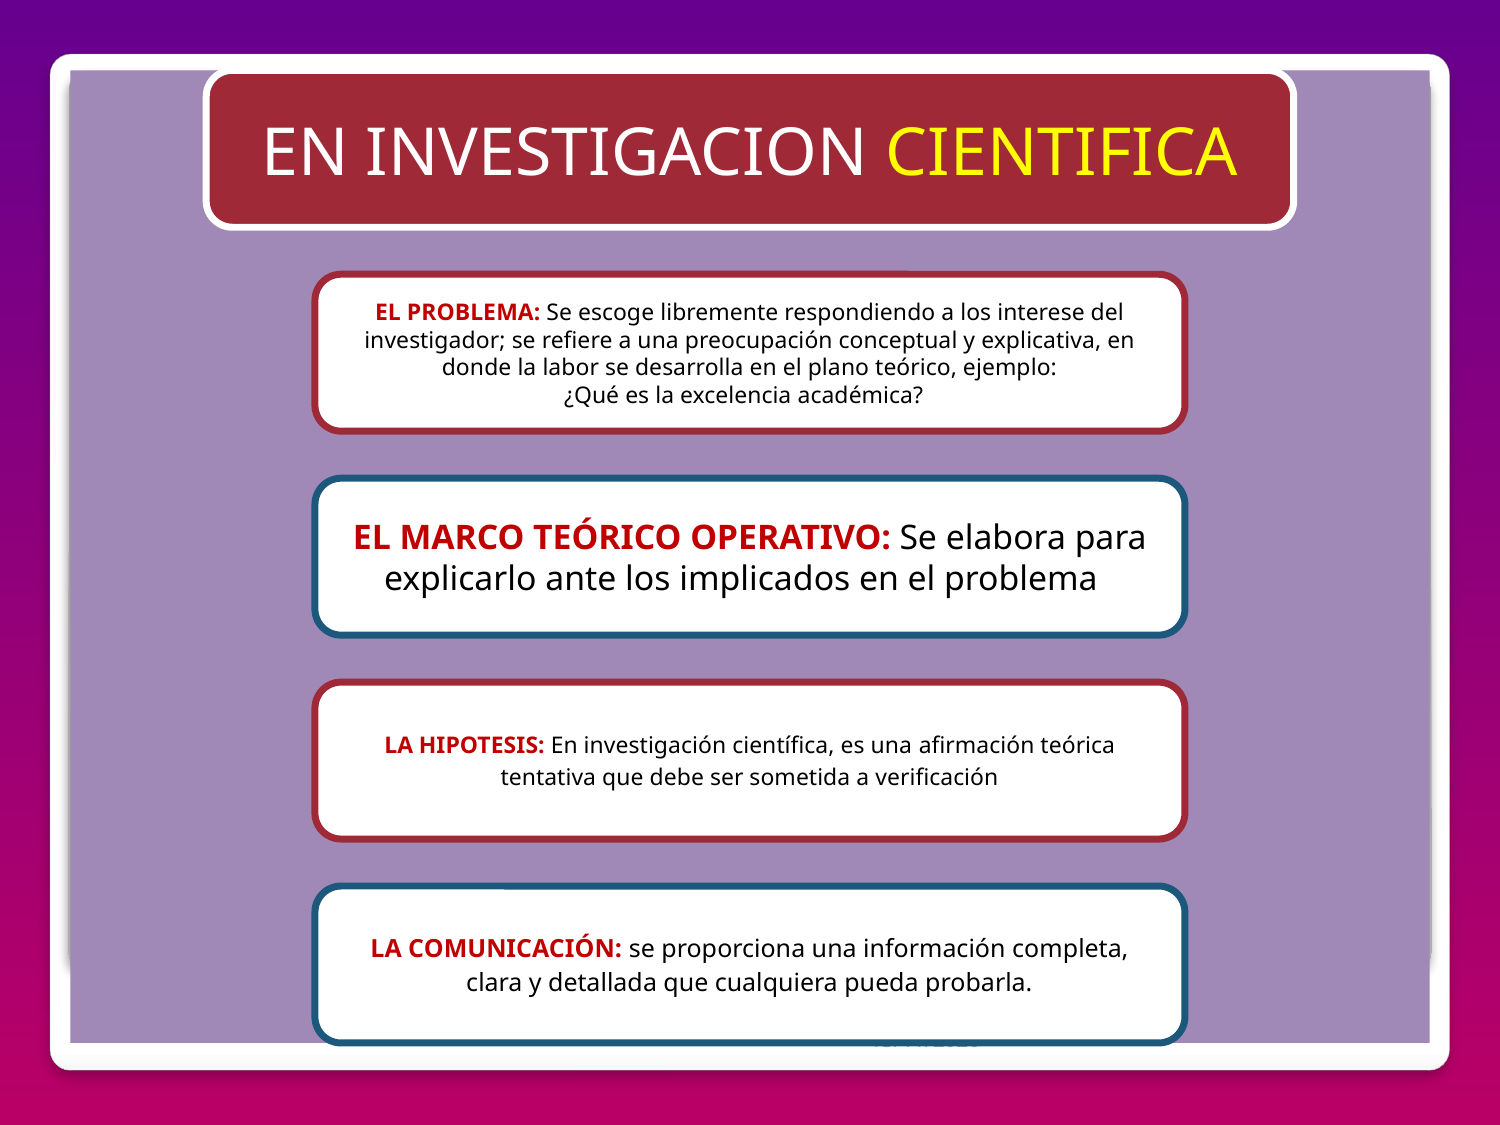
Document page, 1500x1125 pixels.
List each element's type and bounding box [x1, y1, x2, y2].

list [70, 70, 1430, 1044]
slide_number [619, 1057, 995, 1063]
